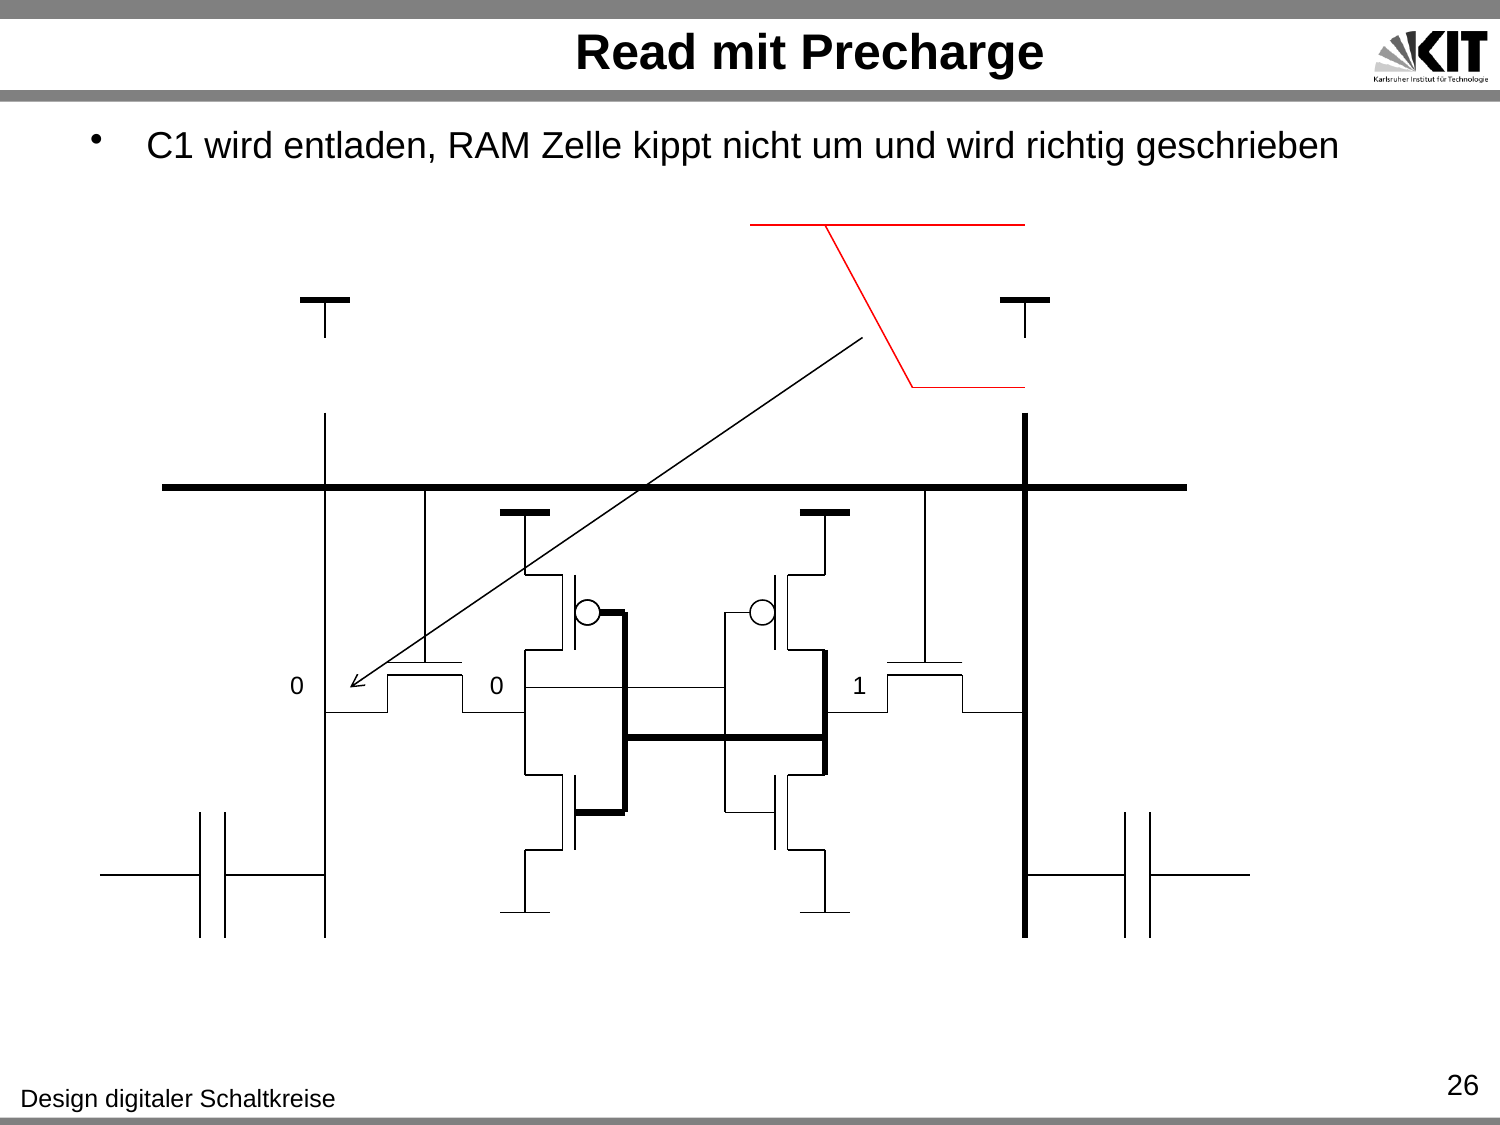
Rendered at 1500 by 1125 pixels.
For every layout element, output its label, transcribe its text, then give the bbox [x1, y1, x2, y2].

text_box 0 [275, 662, 318, 708]
picture [1374, 31, 1488, 83]
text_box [349, 337, 863, 688]
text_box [99, 812, 326, 938]
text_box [724, 487, 1026, 913]
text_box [1024, 812, 1251, 938]
title Read mit Precharge [194, 21, 1425, 79]
slide_number 26 [1364, 1058, 1495, 1094]
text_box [824, 224, 913, 388]
list C1 wird entladen, RAM Zelle kippt nicht um und wird richtig geschrieben [75, 113, 1425, 213]
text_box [324, 487, 626, 913]
